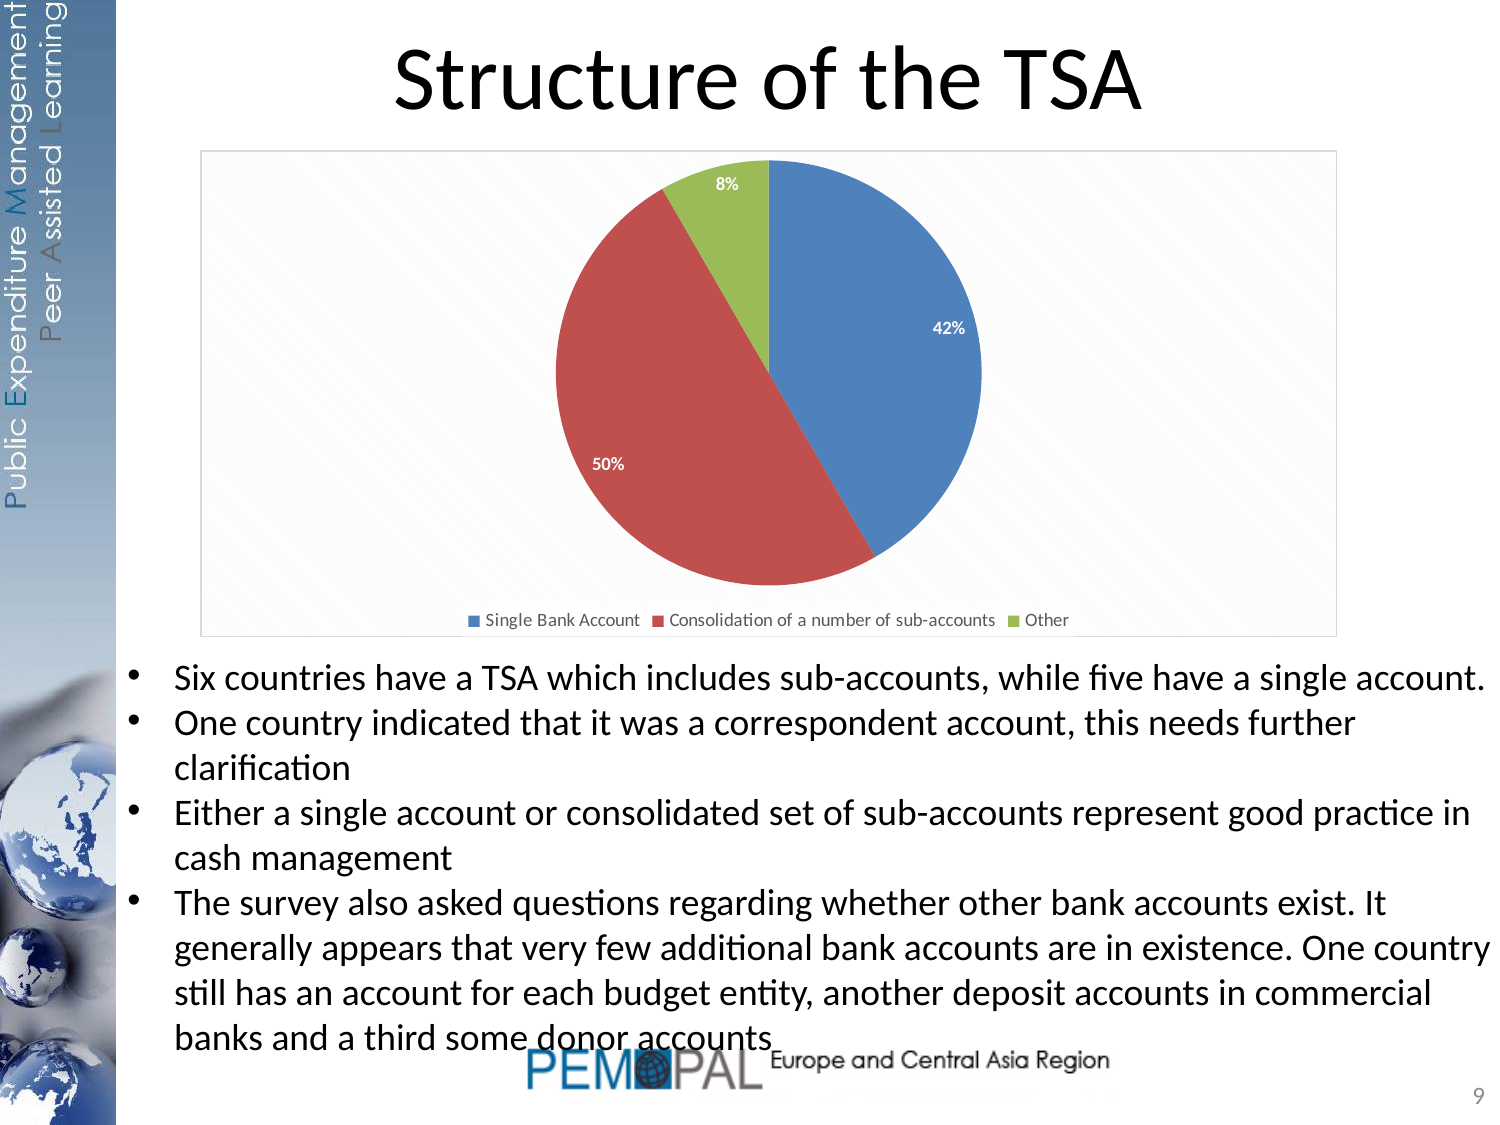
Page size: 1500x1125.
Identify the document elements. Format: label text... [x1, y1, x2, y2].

text_box Six countries have a TSA which includes sub-accounts, while five have a single account. One country indicated that it was a correspondent account, this needs further clarification Either a single account or consolidated set of sub-accounts represent good practice in cash management The survey also asked questions regarding whether other bank accounts exist. It generally appears that very few additional bank accounts are in existence. One country still has an account for each budget entity, another deposit accounts in commercial banks and a third some donor accounts [112, 645, 1500, 1065]
chart [199, 149, 1338, 638]
picture [0, 0, 116, 1125]
title Structure of the TSA [112, 0, 1425, 150]
picture [525, 1065, 1113, 1100]
slide_number 9 [1312, 1069, 1500, 1120]
